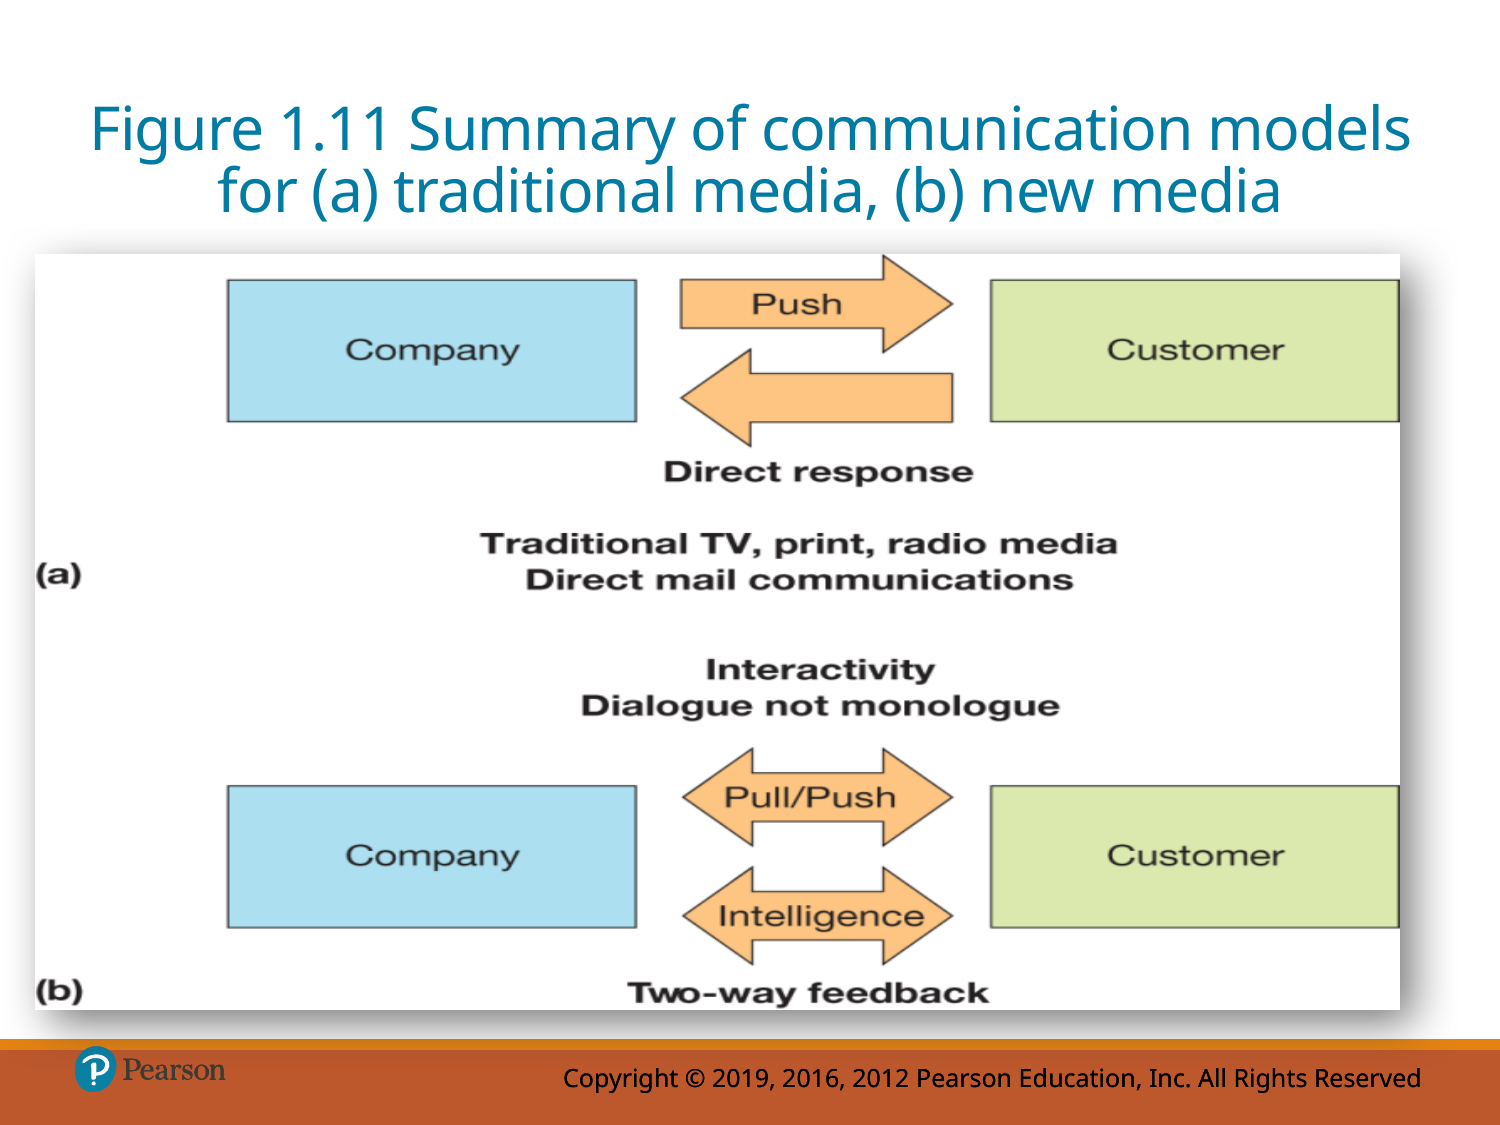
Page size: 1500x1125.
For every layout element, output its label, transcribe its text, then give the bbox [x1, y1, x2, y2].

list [34, 254, 1401, 1010]
title Figure 1.11 Summary of communication models for (a) traditional media, (b) new media [29, 45, 1471, 233]
